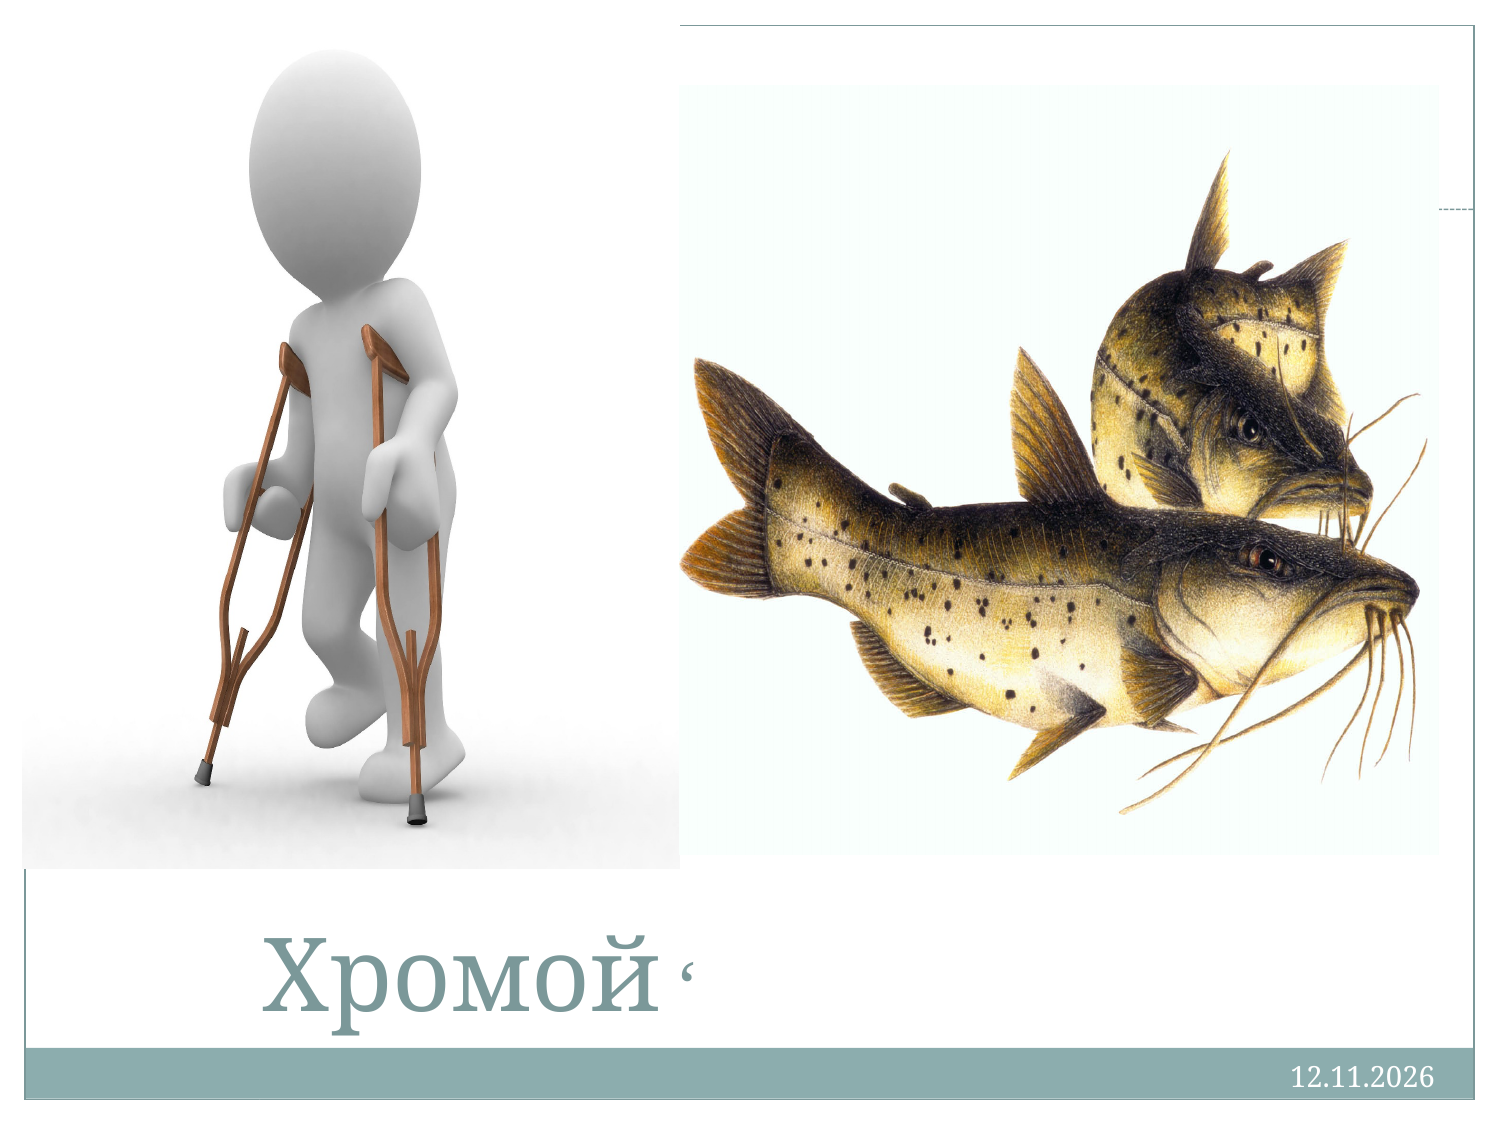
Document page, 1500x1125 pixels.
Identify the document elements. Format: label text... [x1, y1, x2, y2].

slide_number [950, 1050, 1450, 1111]
title Хромой ‘ [208, 868, 750, 1040]
picture [21, 14, 1439, 869]
footer Добавить нижний колонтитул [201, 1087, 1327, 1125]
